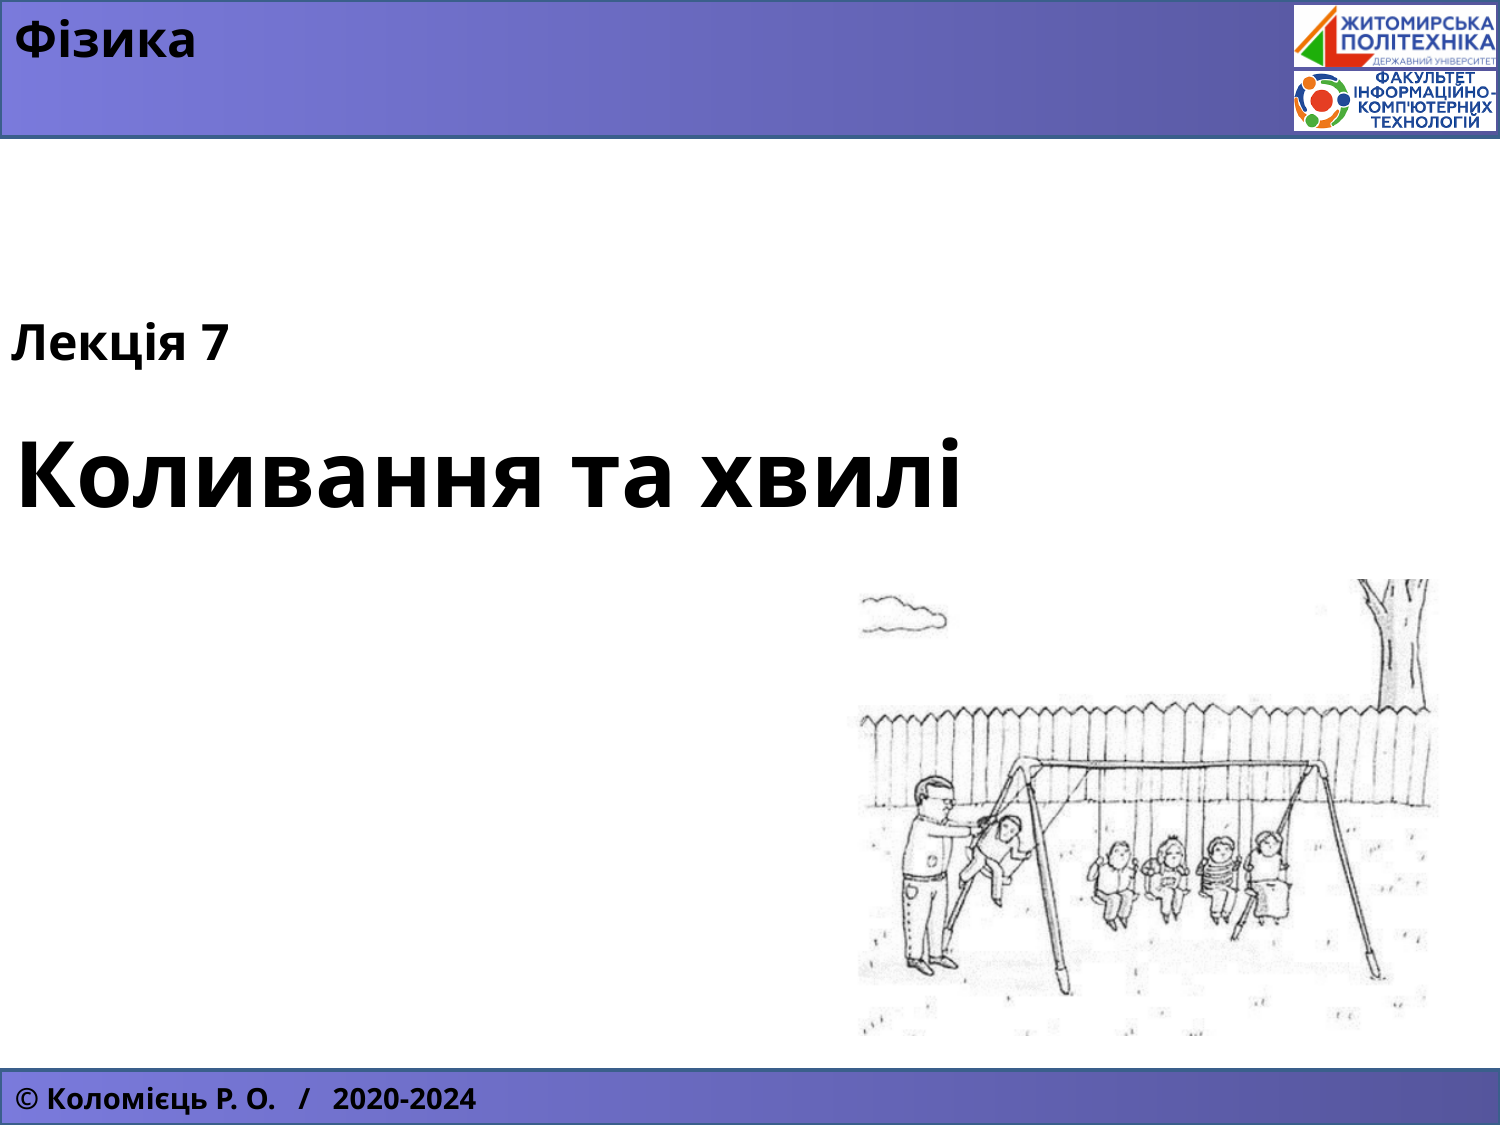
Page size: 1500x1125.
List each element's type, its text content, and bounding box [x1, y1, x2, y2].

picture [1294, 71, 1496, 132]
text_box Коливання та хвилі [0, 408, 1500, 534]
text_box Фізика [0, 0, 1306, 75]
text_box Лекція 7 [0, 302, 245, 378]
text_box [0, 75, 1294, 139]
text_box [1306, 0, 1500, 10]
picture [844, 579, 1446, 1036]
text_box © Коломієць Р. О. / 2020-2024 [0, 1068, 1500, 1125]
picture [1294, 5, 1496, 67]
